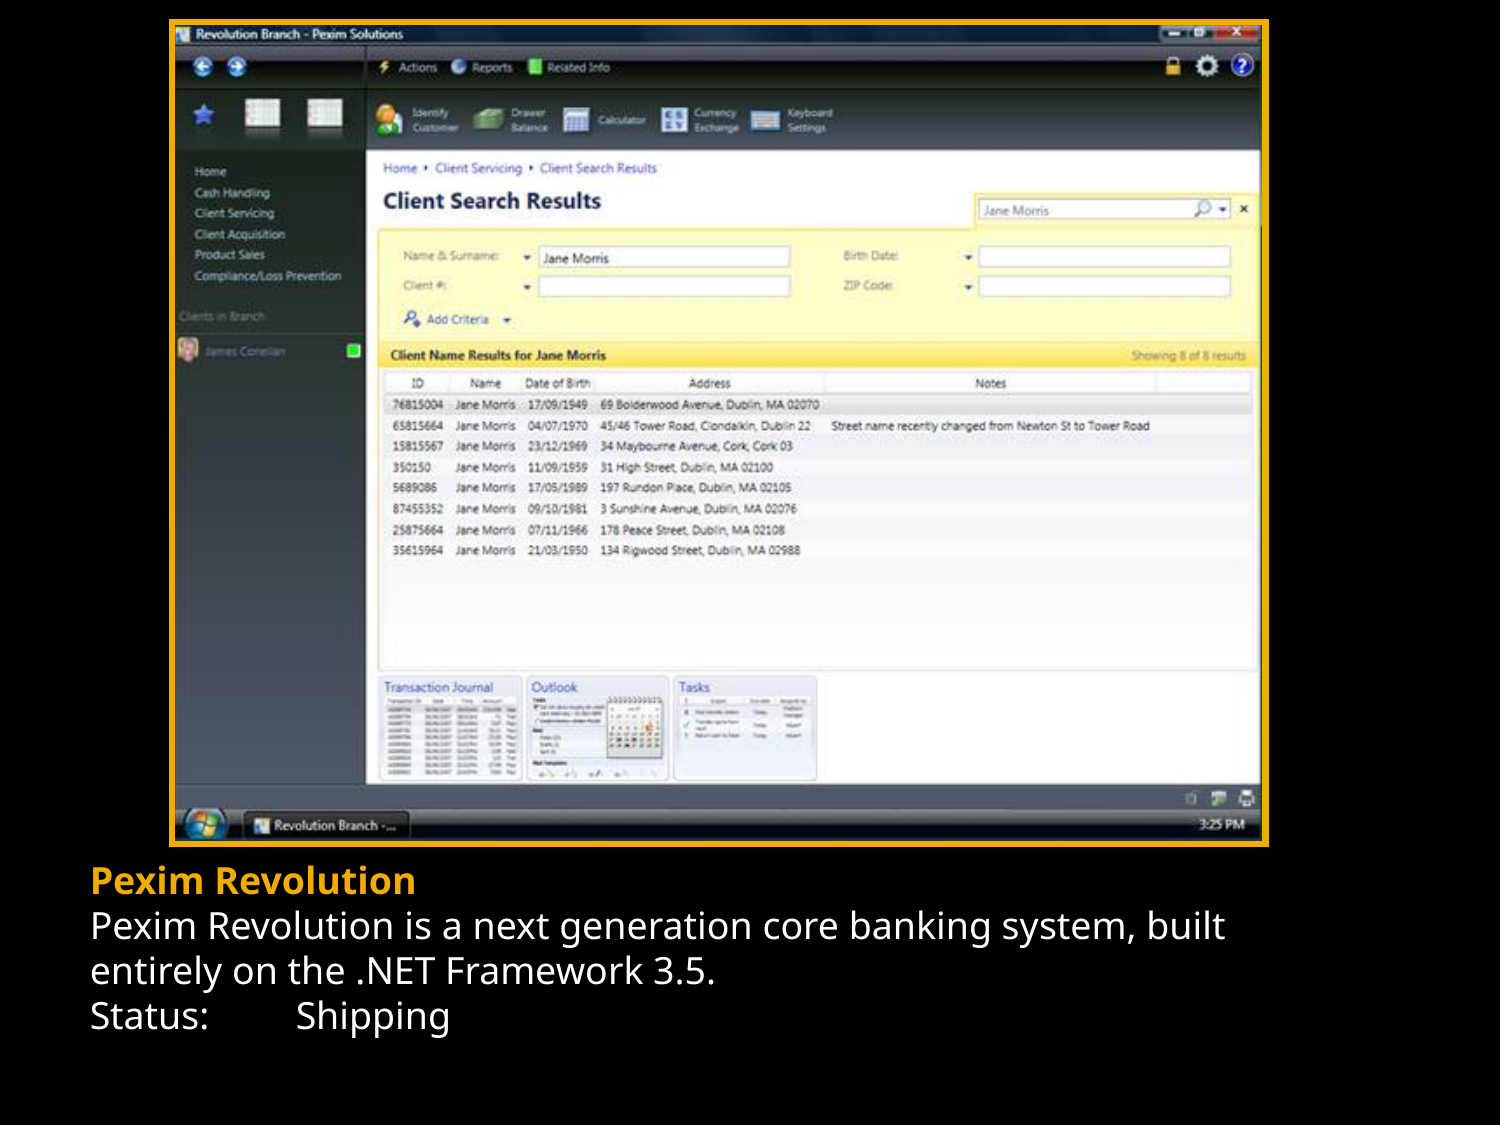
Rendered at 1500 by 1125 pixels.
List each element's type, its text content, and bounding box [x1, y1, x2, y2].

picture [174, 24, 1263, 841]
text_box Pexim Revolution Pexim Revolution is a next generation core banking system, built entirely on the .NET Framework 3.5. Status: Shipping [75, 849, 1325, 1090]
